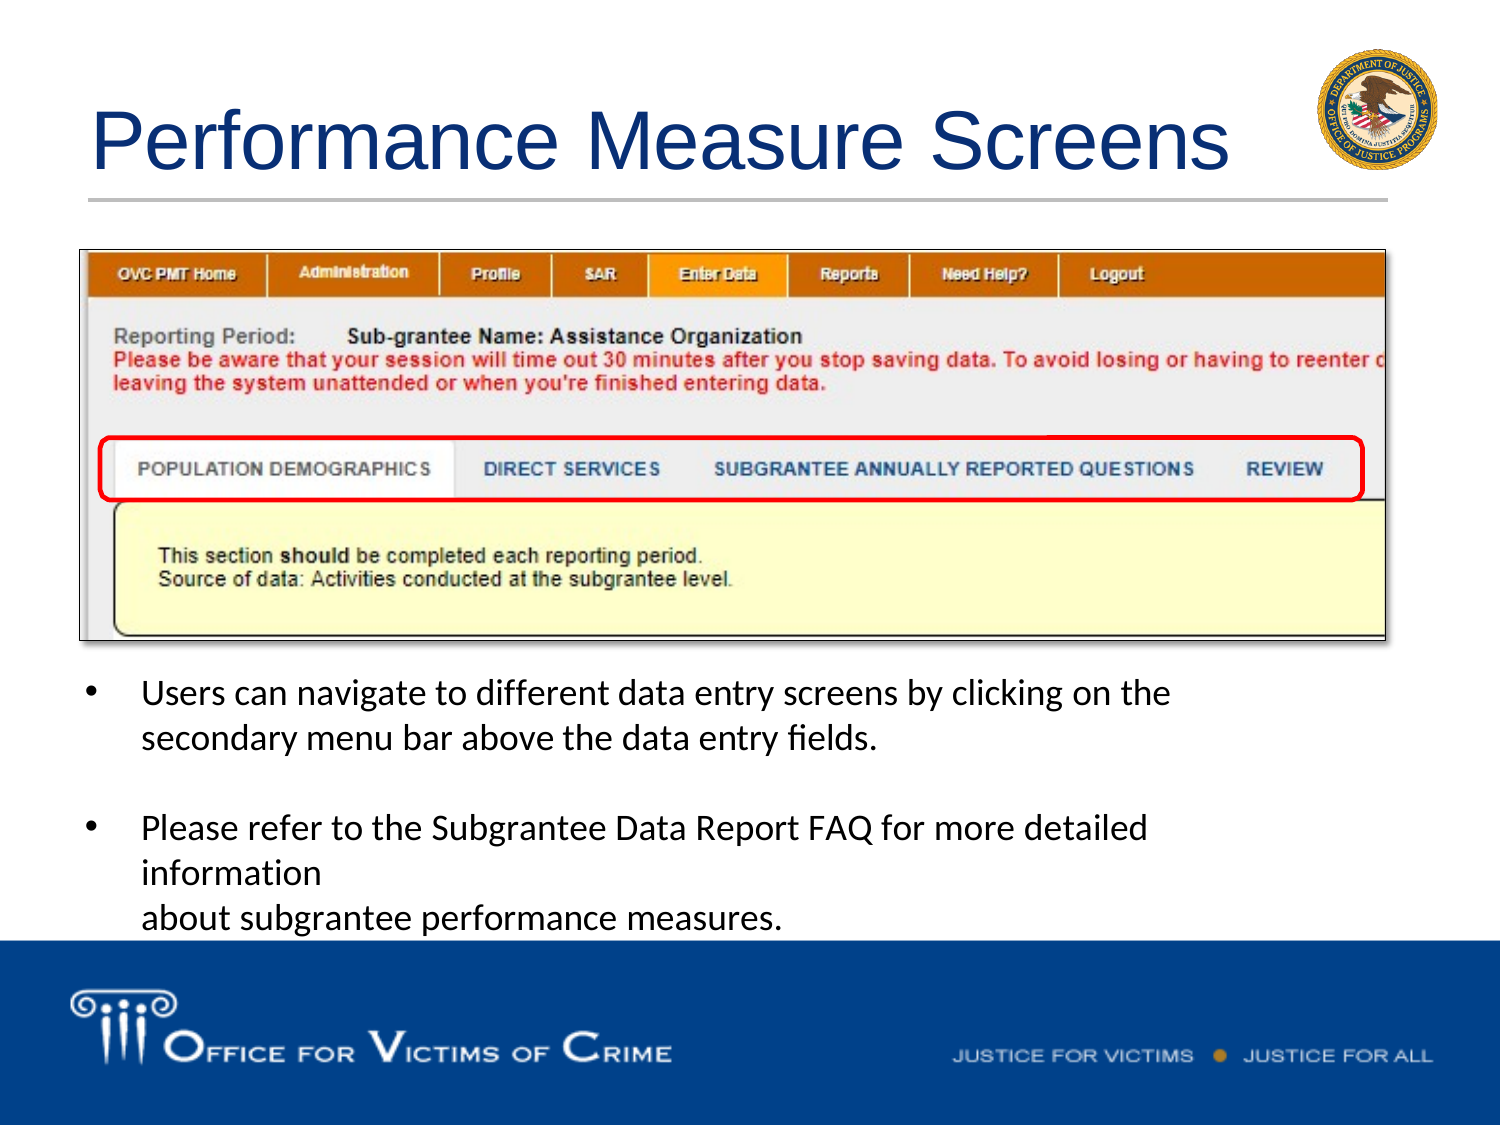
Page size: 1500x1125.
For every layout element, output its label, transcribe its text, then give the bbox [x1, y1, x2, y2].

text_box [1413, 49, 1438, 170]
title Performance Measure Screens [87, 1, 1413, 184]
picture [0, 0, 1500, 1125]
text_box [100, 437, 1363, 501]
text_box Users can navigate to different data entry screens by clicking on the secondary menu bar above the data entry fields. Please refer to the Subgrantee Data Report FAQ for more detailed information about subgrantee performance measures. [82, 667, 1335, 897]
text_box [75, 245, 1398, 654]
text_box [79, 249, 1385, 641]
